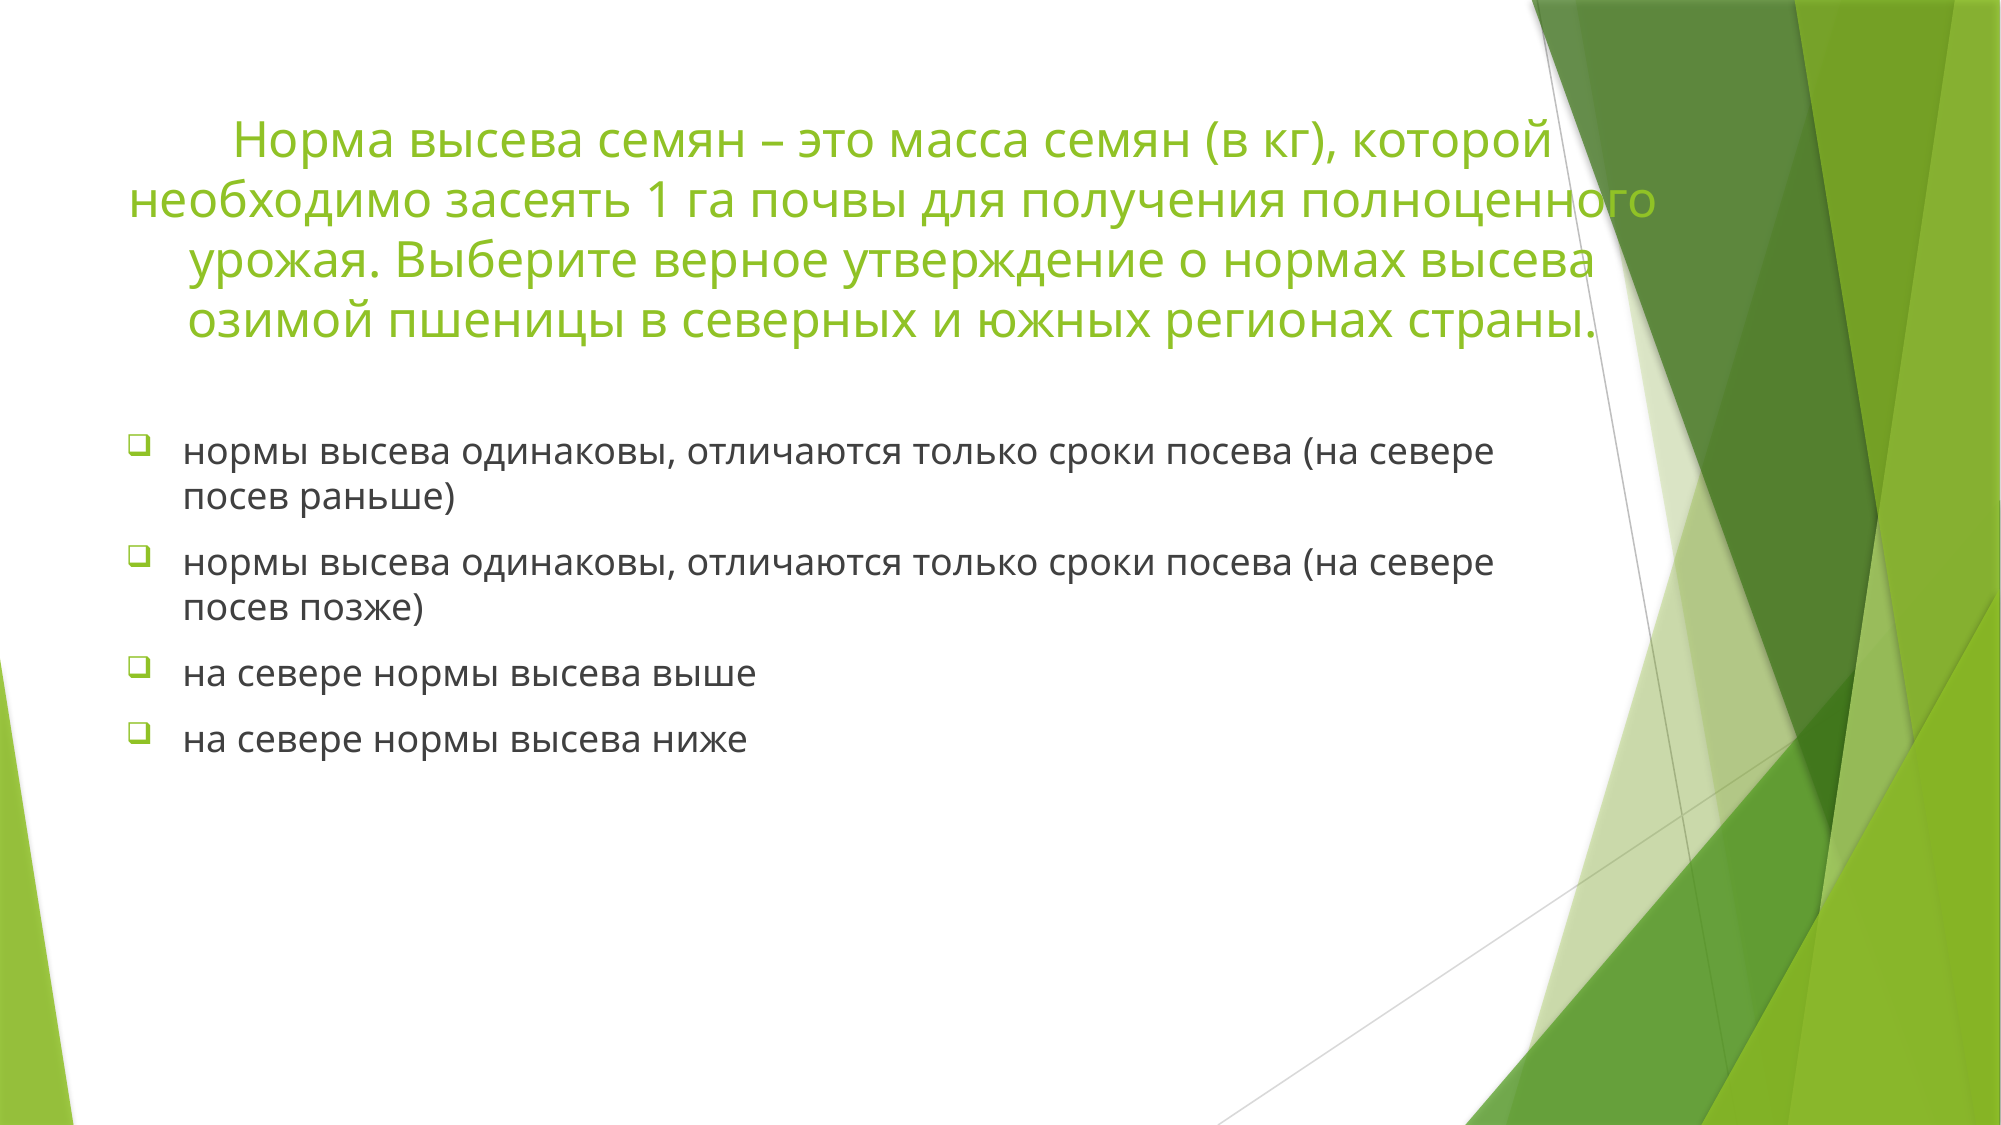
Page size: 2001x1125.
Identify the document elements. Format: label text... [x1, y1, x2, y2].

list нормы высева одинаковы, отличаются только сроки посева (на севере посев раньше) нормы высева одинаковы, отличаются только сроки посева (на севере посев позже) на севере нормы высева выше на севере нормы высева ниже [111, 419, 1522, 1057]
title Норма высева семян – это масса семян (в кг), которой необходимо засеять 1 га почвы для получения полноценного урожая. Выберите верное утверждение о нормах высева озимой пшеницы в северных и южных регионах страны. [111, 99, 1676, 317]
